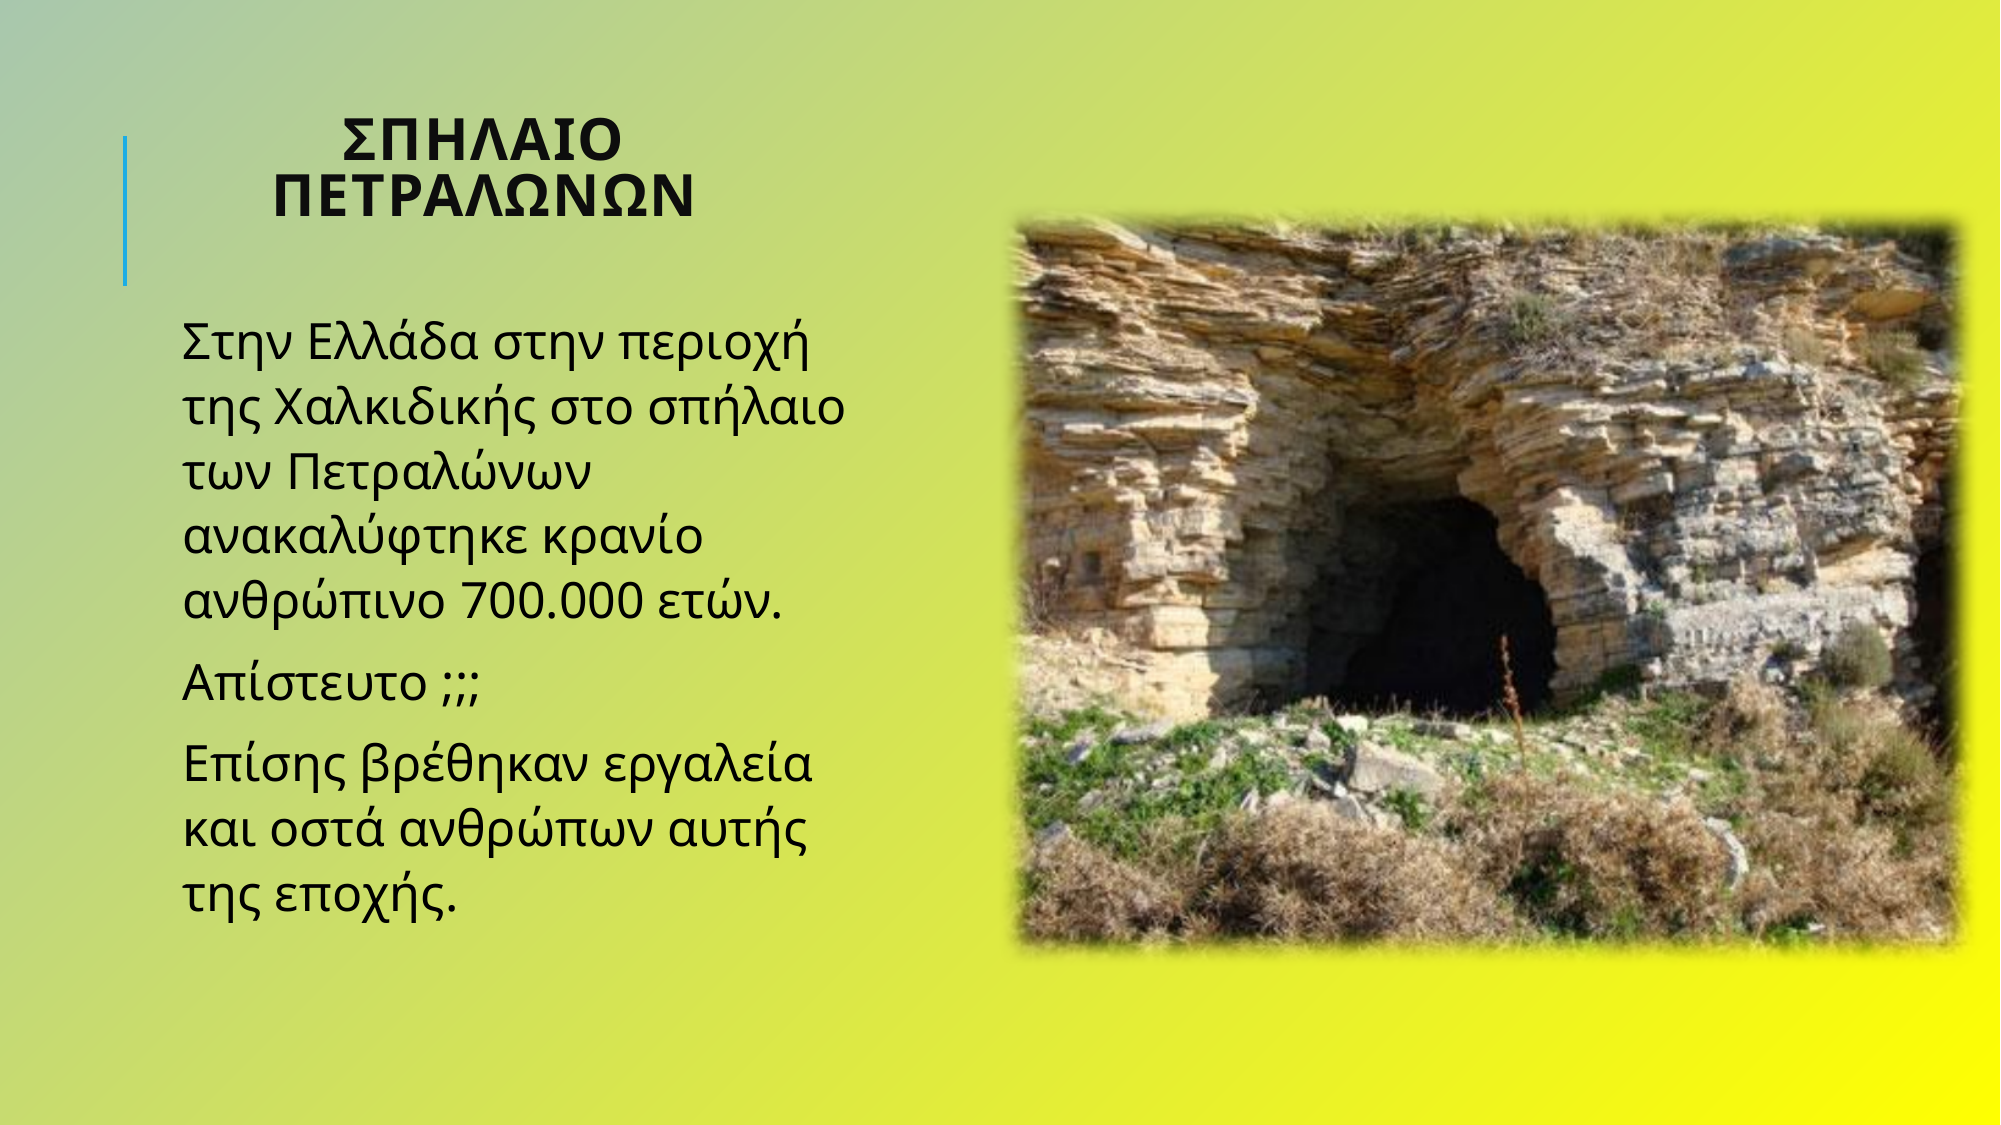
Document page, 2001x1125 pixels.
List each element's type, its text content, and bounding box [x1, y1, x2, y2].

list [999, 204, 1980, 966]
list Στην Ελλάδα στην περιοχή της Χαλκιδικής στο σπήλαιο των Πετραλώνων ανακαλύφτηκε κρανίο ανθρώπινο 700.000 ετών. Απίστευτο ;;; Επίσης βρέθηκαν εργαλεία και οστά ανθρώπων αυτής της εποχής. [168, 297, 888, 966]
title ΣΠΗΛΑΙΟ ΠΕΤΡΑΛΩΝΩΝ [168, 77, 801, 266]
